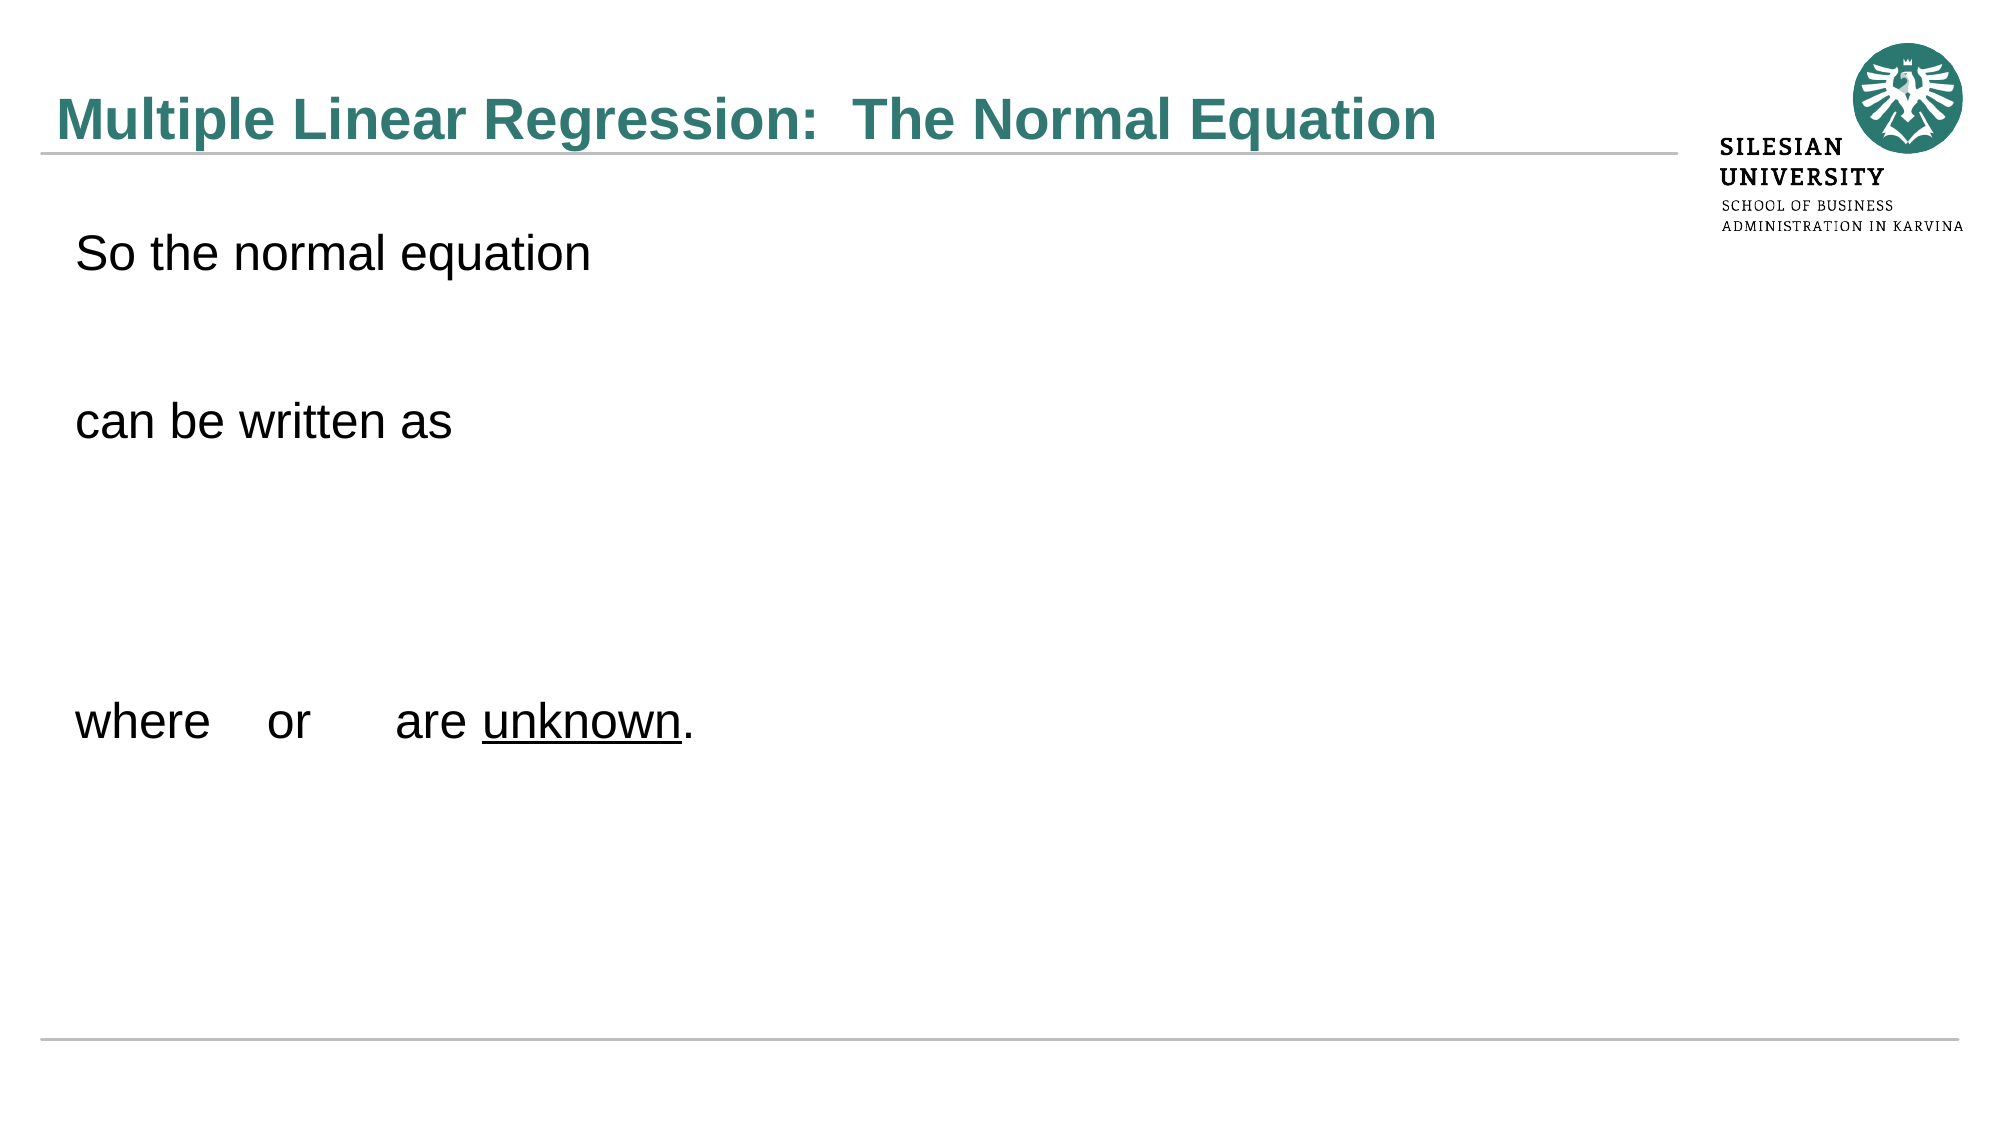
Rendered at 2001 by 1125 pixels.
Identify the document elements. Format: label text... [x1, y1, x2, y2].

title Multiple Linear Regression: The Normal Equation [41, 73, 1636, 150]
picture [1720, 43, 1963, 231]
